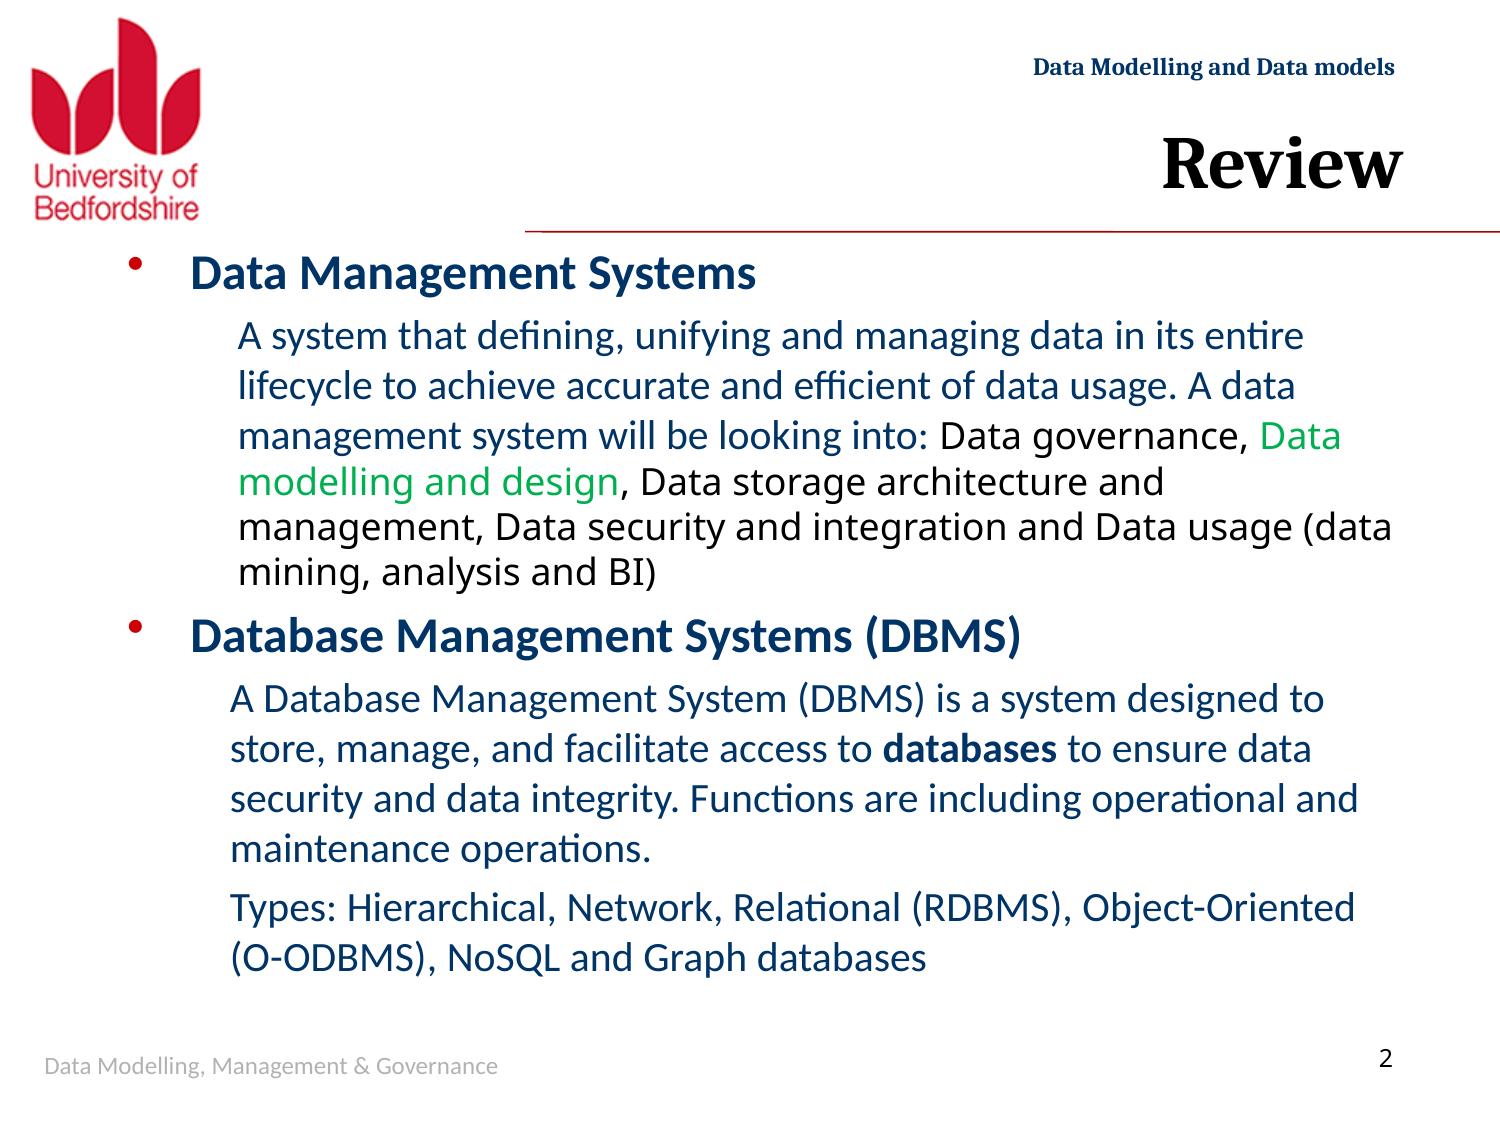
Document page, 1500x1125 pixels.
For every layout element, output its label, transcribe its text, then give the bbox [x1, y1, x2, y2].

title Review [268, 101, 1419, 215]
footer Data Modelling, Management & Governance [29, 1035, 691, 1095]
list Data Management Systems A system that defining, unifying and managing data in its entire lifecycle to achieve accurate and efficient of data usage. A data management system will be looking into: Data governance, Data modelling and design, Data storage architecture and management, Data security and integration and Data usage (data mining, analysis and BI) Database Management Systems (DBMS) A Database Management System (DBMS) is a system designed to store, manage, and facilitate access to databases to ensure data security and data integrity. Functions are including operational and maintenance operations. Types: Hierarchical, Network, Relational (RDBMS), Object-Oriented (O-ODBMS), NoSQL and Graph databases [112, 231, 1413, 1000]
picture [0, 0, 237, 236]
